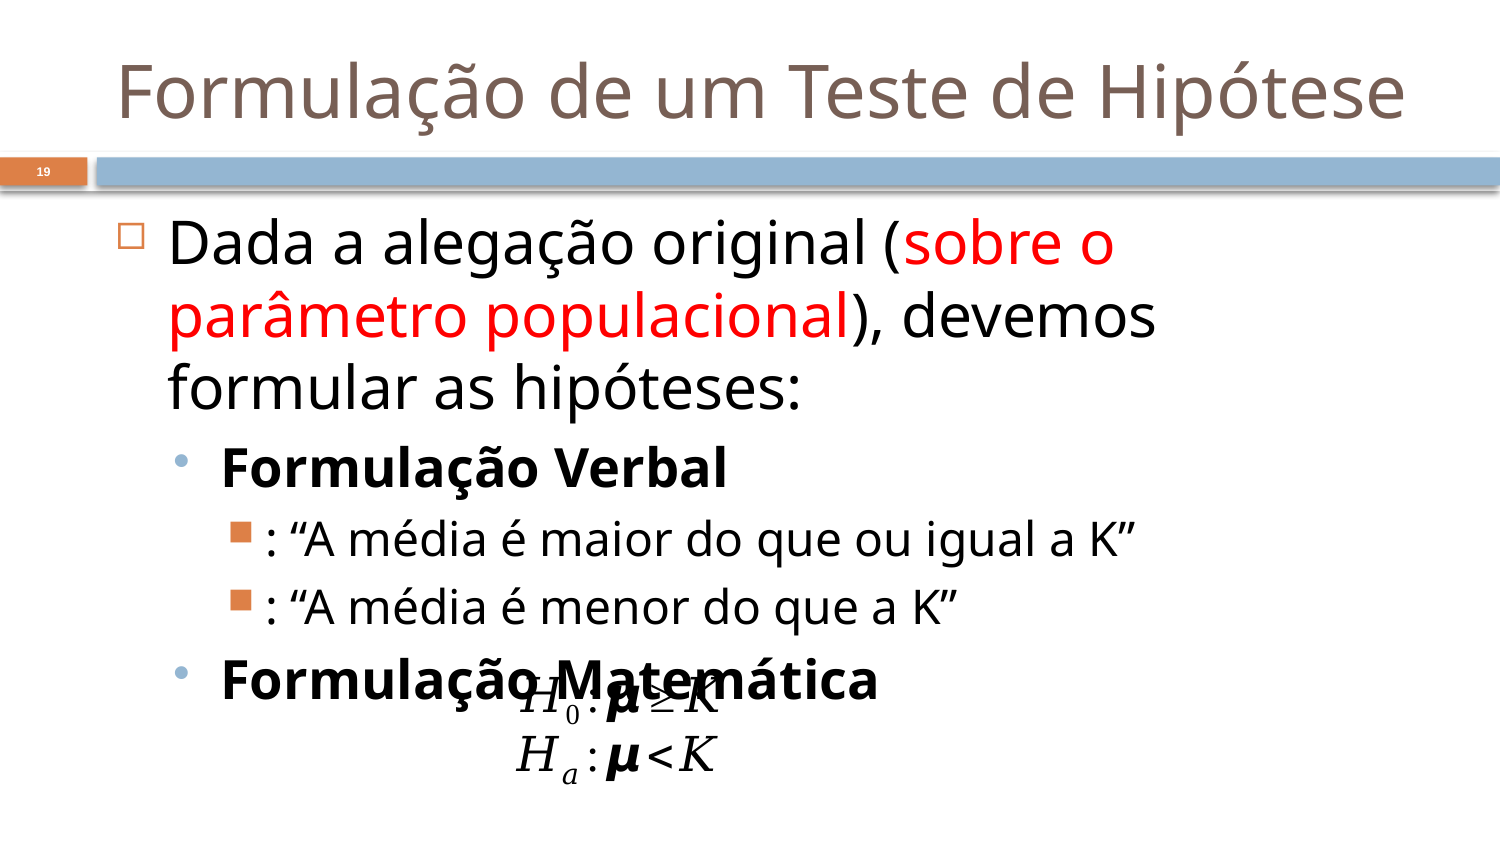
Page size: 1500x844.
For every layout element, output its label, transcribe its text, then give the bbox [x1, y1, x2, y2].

slide_number 19 [0, 156, 88, 187]
title Formulação de um Teste de Hipótese [100, 28, 1438, 150]
